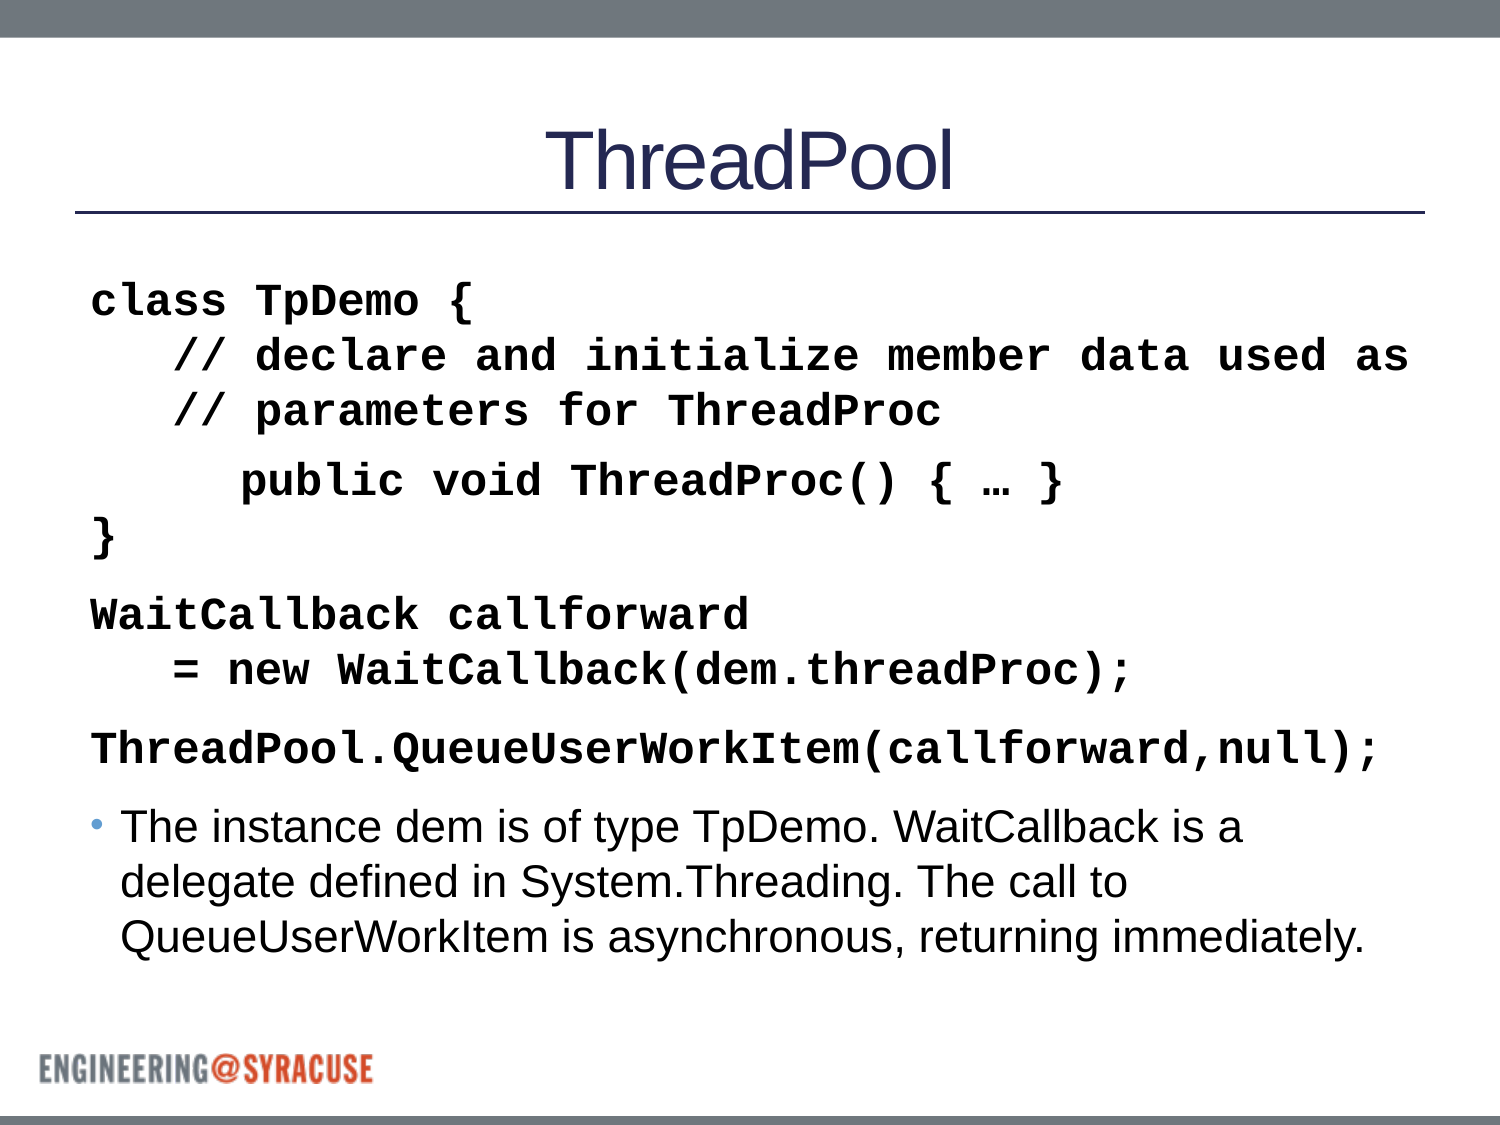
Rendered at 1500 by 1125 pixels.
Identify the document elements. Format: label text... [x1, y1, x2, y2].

title ThreadPool [75, 75, 1425, 238]
picture [39, 1053, 374, 1084]
list class TpDemo { // declare and initialize member data used as // parameters for ThreadProc public void ThreadProc() { … } } WaitCallback callforward = new WaitCallback(dem.threadProc); ThreadPool.QueueUserWorkItem(callforward,null); The instance dem is of type TpDemo. WaitCallback is a delegate defined in System.Threading. The call to QueueUserWorkItem is asynchronous, returning immediately. [75, 262, 1438, 1063]
